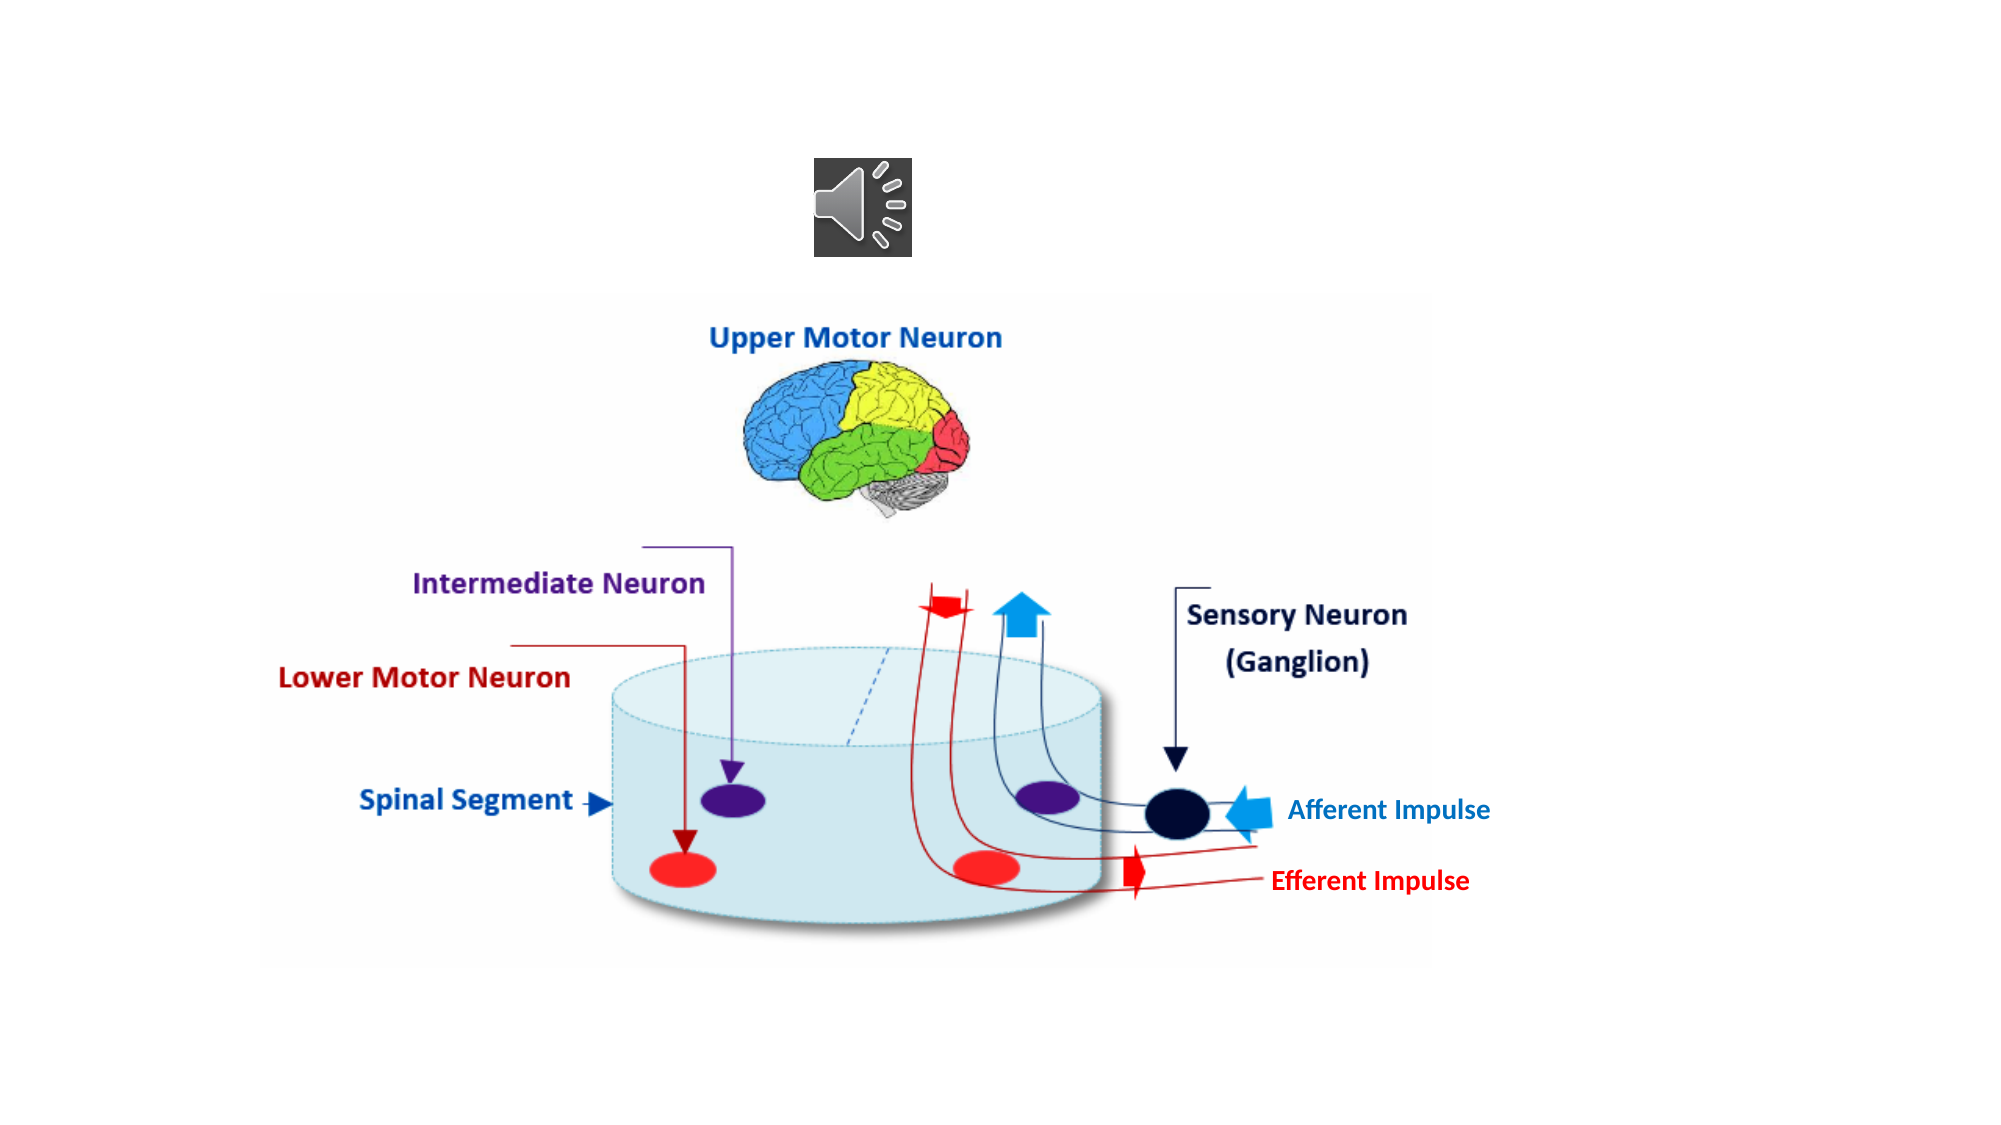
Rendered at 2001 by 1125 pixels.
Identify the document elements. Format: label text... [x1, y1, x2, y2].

text_box Afferent Impulse [1432, 749, 1512, 865]
text_box Efferent Impulse [1432, 865, 1493, 936]
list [260, 293, 1432, 968]
picture [812, 157, 913, 258]
